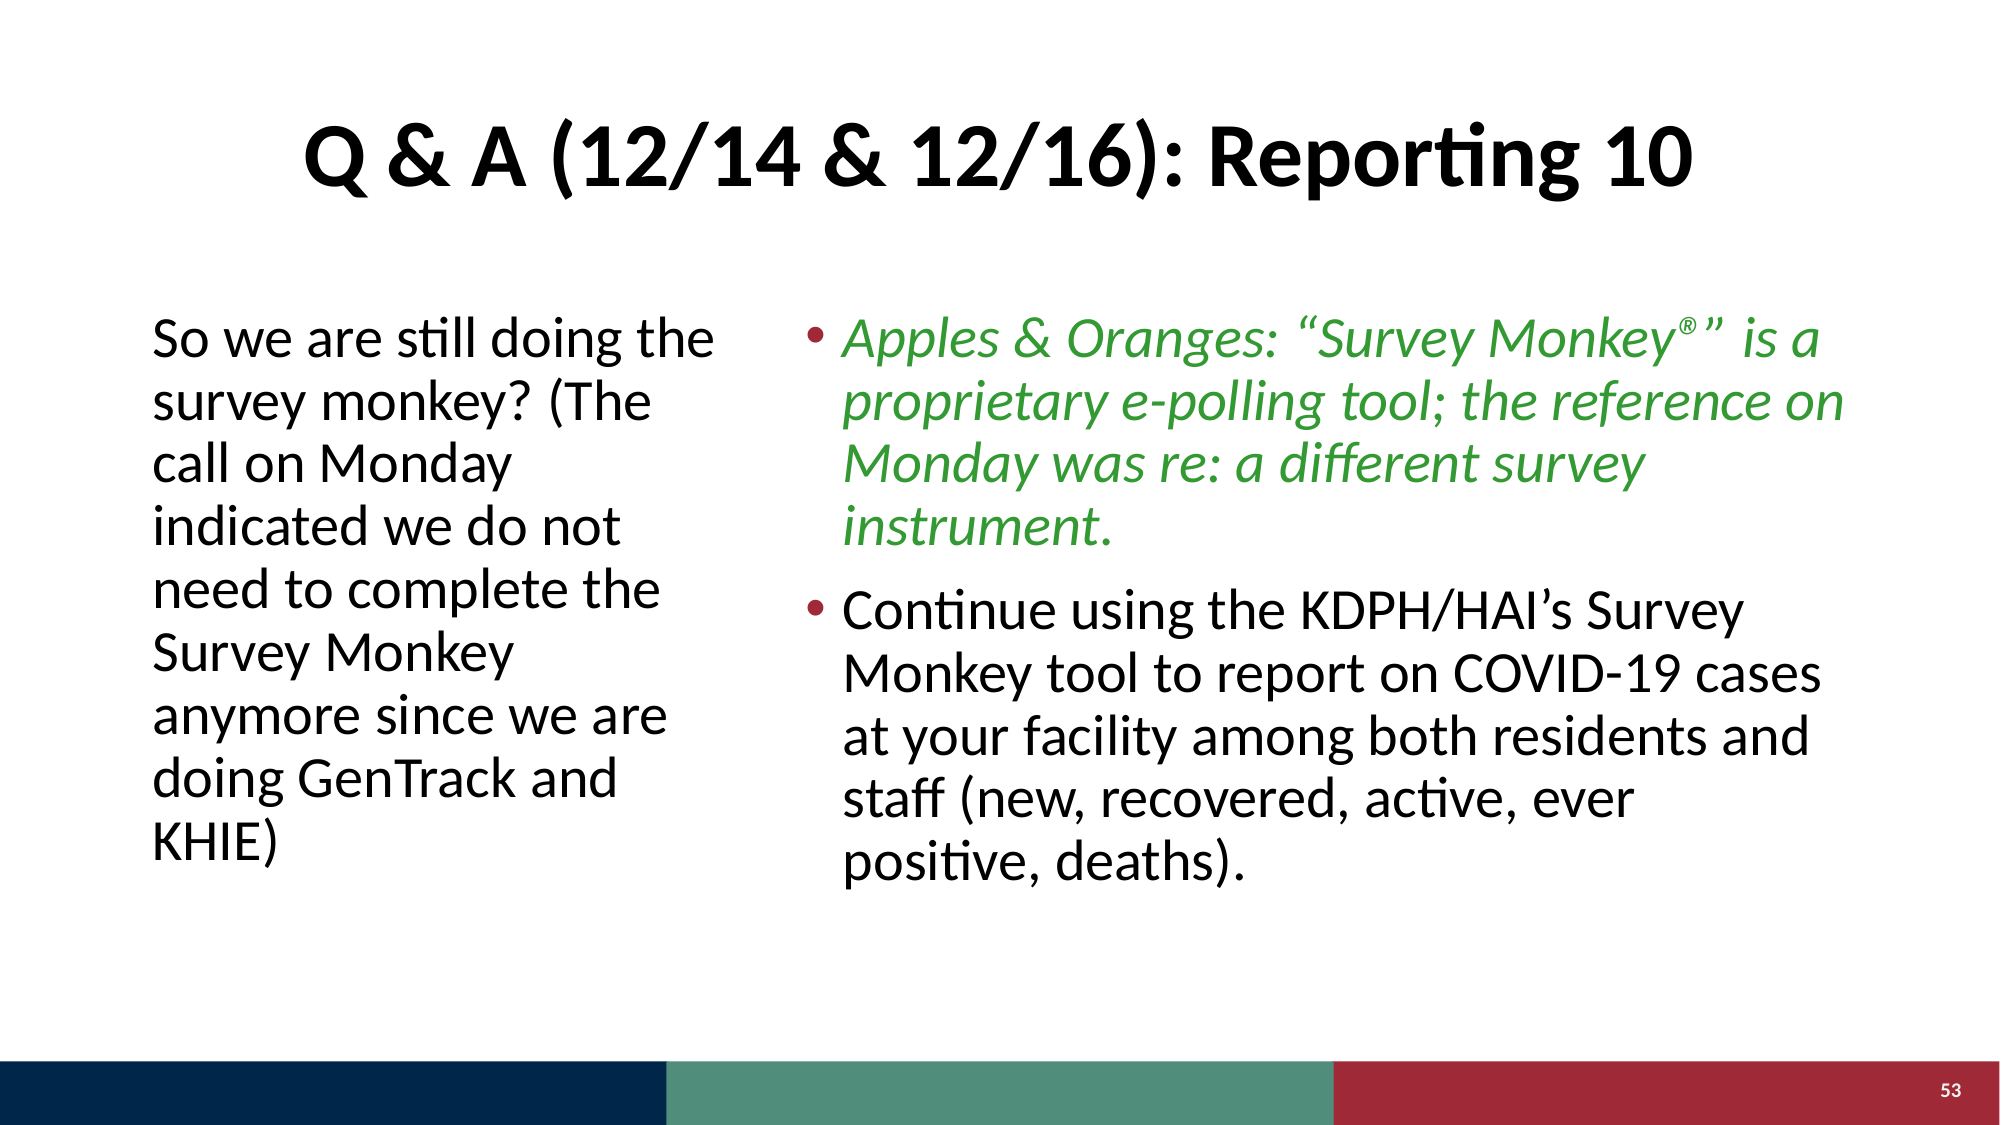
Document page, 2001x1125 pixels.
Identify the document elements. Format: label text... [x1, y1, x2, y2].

list Apples & Oranges: “Survey Monkey®” is a proprietary e-polling tool; the reference on Monday was re: a different survey instrument. Continue using the KDPH/HAI’s Survey Monkey tool to report on COVID-19 cases at your facility among both residents and staff (new, recovered, active, ever positive, deaths). [790, 299, 1863, 1014]
title Q & A (12/14 & 12/16): Reporting 10 [137, 59, 1863, 254]
slide_number 53 [1862, 1068, 1977, 1110]
list So we are still doing the survey monkey? (The call on Monday indicated we do not need to complete the Survey Monkey anymore since we are doing GenTrack and KHIE) [137, 299, 749, 1014]
